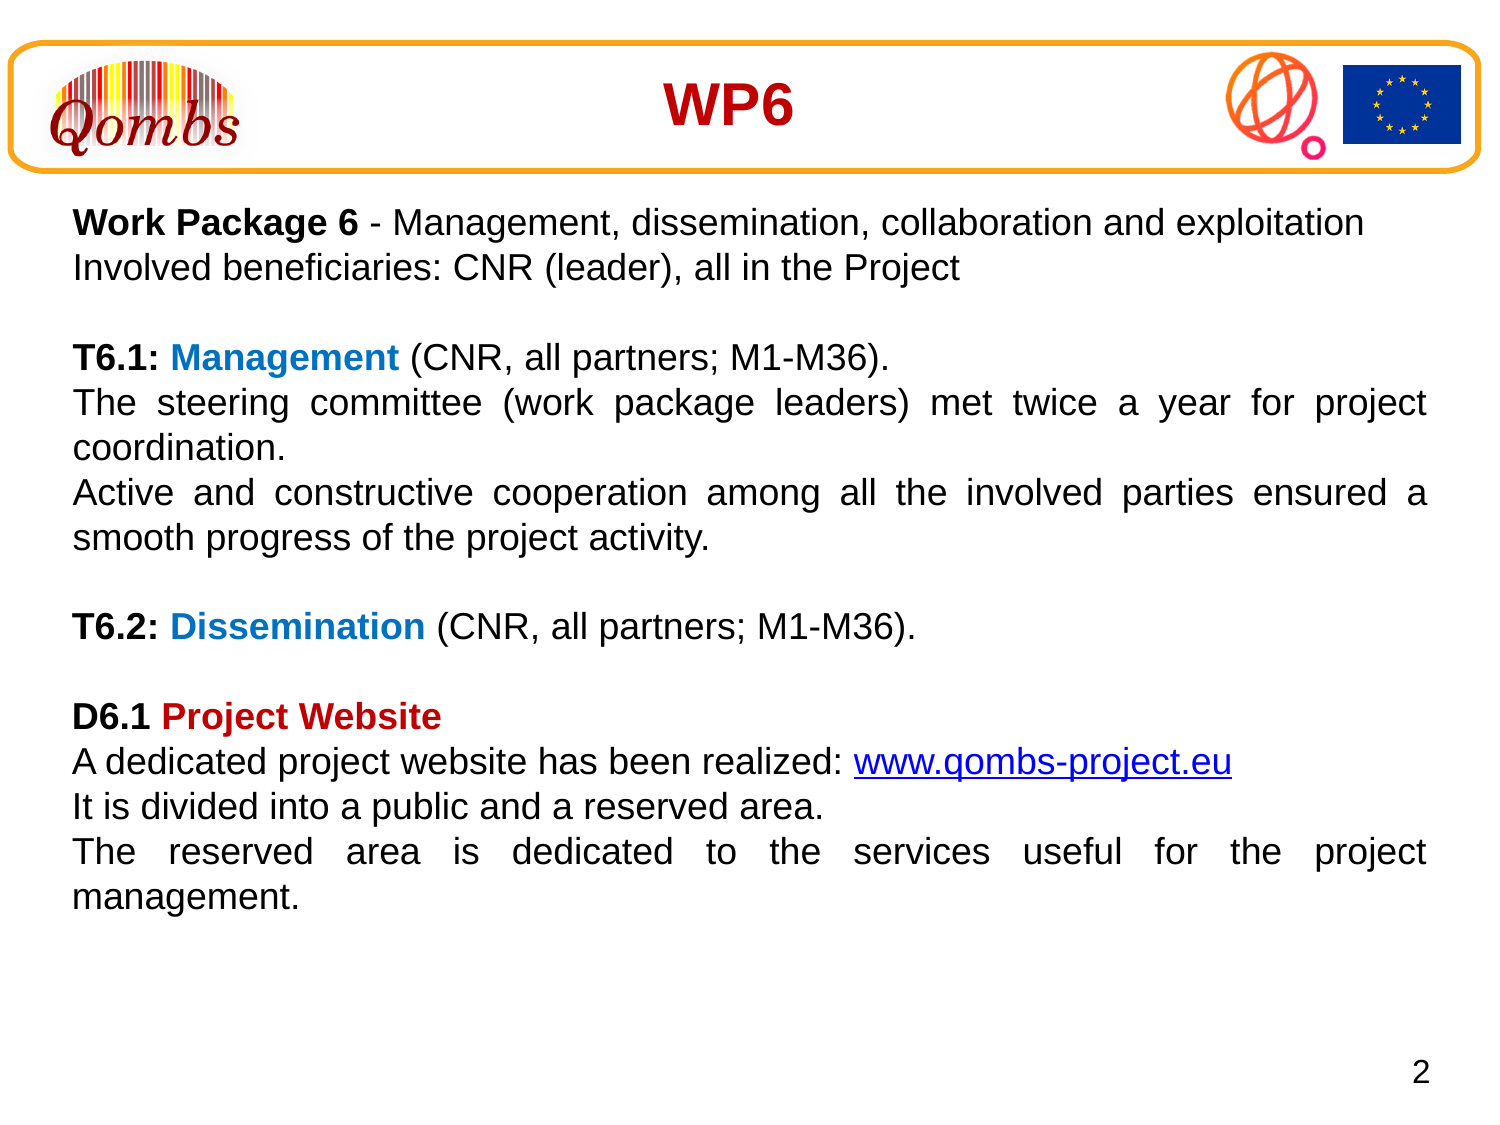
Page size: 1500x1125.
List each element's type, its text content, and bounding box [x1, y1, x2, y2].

picture [31, 42, 257, 170]
picture [1343, 65, 1461, 144]
text_box 2 [1107, 1042, 1446, 1103]
title WP6 [263, 44, 1196, 168]
text_box T6.2: Dissemination (CNR, all partners; M1-M36). D6.1 Project Website A dedicated project website has been realized: www.qombs-project.eu It is divided into a public and a reserved area. The reserved area is dedicated to the services useful for the project management. [57, 595, 1442, 925]
picture [1225, 51, 1329, 160]
text_box Work Package 6 - Management, dissemination, collaboration and exploitation Involved beneficiaries: CNR (leader), all in the Project T6.1: Management (CNR, all partners; M1-M36). The steering committee (work package leaders) met twice a year for project coordination. Active and constructive cooperation among all the involved parties ensured a smooth progress of the project activity. [57, 190, 1443, 566]
